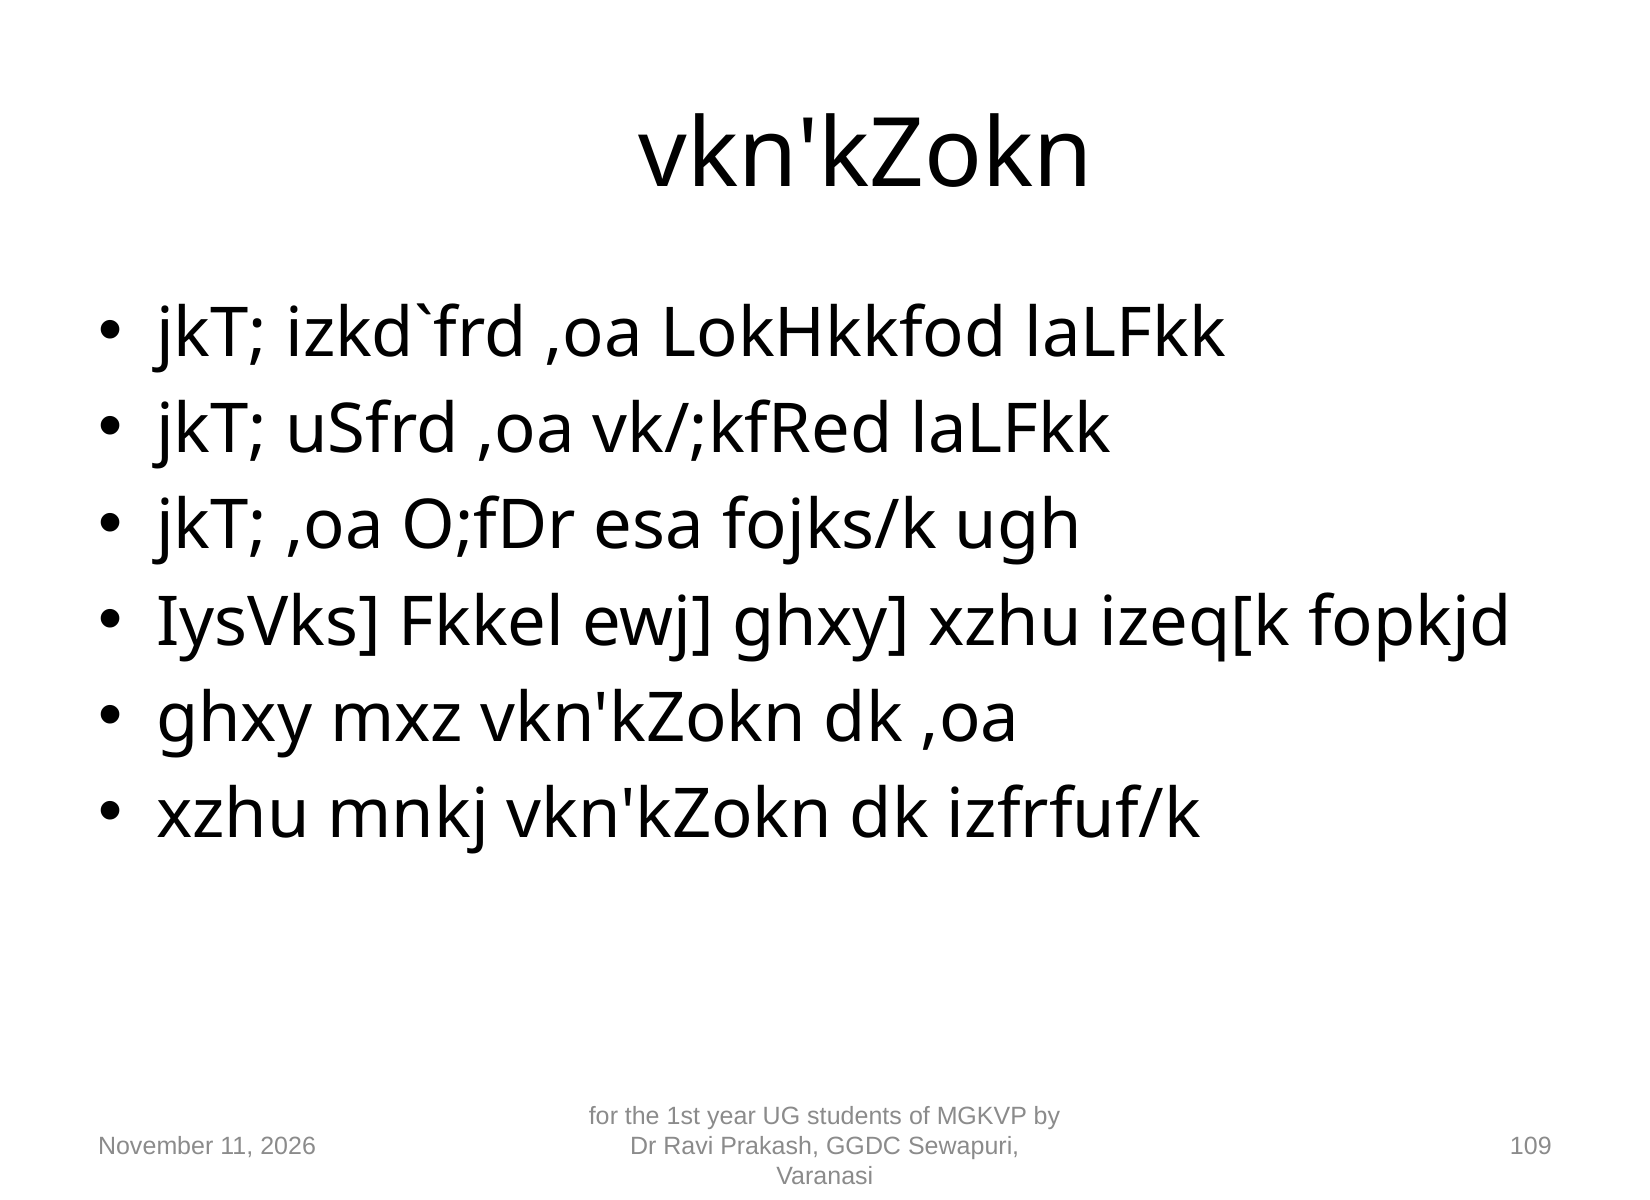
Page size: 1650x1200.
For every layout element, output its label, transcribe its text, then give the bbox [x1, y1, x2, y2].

list jkT; izkd`frd ,oa LokHkkfod laLFkk jkT; uSfrd ,oa vk/;kfRed laLFkk jkT; ,oa O;fDr esa fojks/k ugh IysVks] Fkkel ewj] ghxy] xzhu izeq[k fopkjd ghxy mxz vkn'kZokn dk ,oa xzhu mnkj vkn'kZokn dk izfrfuf/k [82, 279, 1568, 1073]
title vkn'kZokn [82, 47, 1568, 249]
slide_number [82, 1112, 468, 1177]
slide_number 109 [1182, 1112, 1568, 1177]
footer for the 1st year UG students of MGKVP by Dr Ravi Prakash, GGDC Sewapuri, Varanasi [563, 1112, 1087, 1177]
